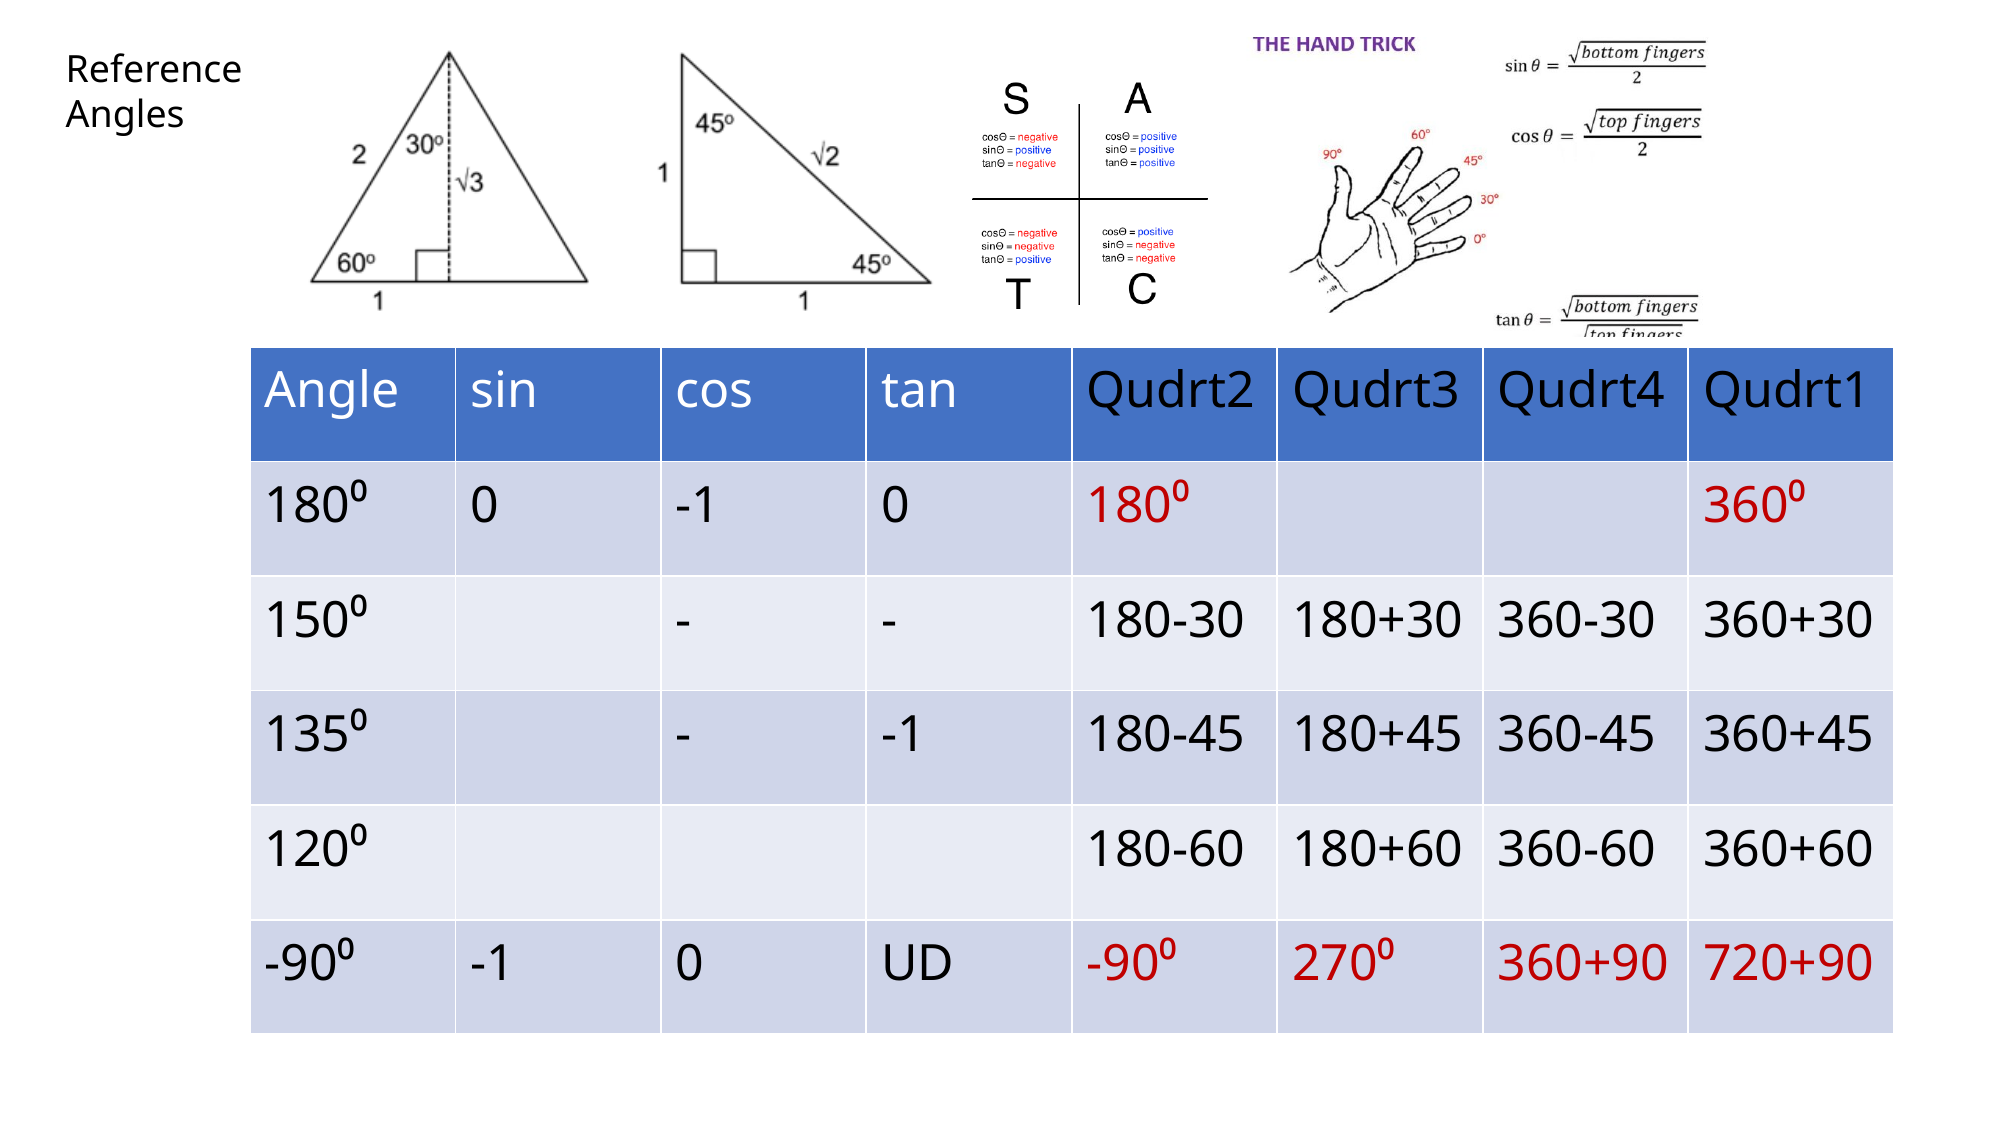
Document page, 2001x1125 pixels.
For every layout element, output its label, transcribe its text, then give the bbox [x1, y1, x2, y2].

text_box Reference Angles [50, 37, 268, 143]
picture [1234, 37, 1722, 338]
picture [954, 67, 1221, 326]
picture [273, 37, 942, 326]
